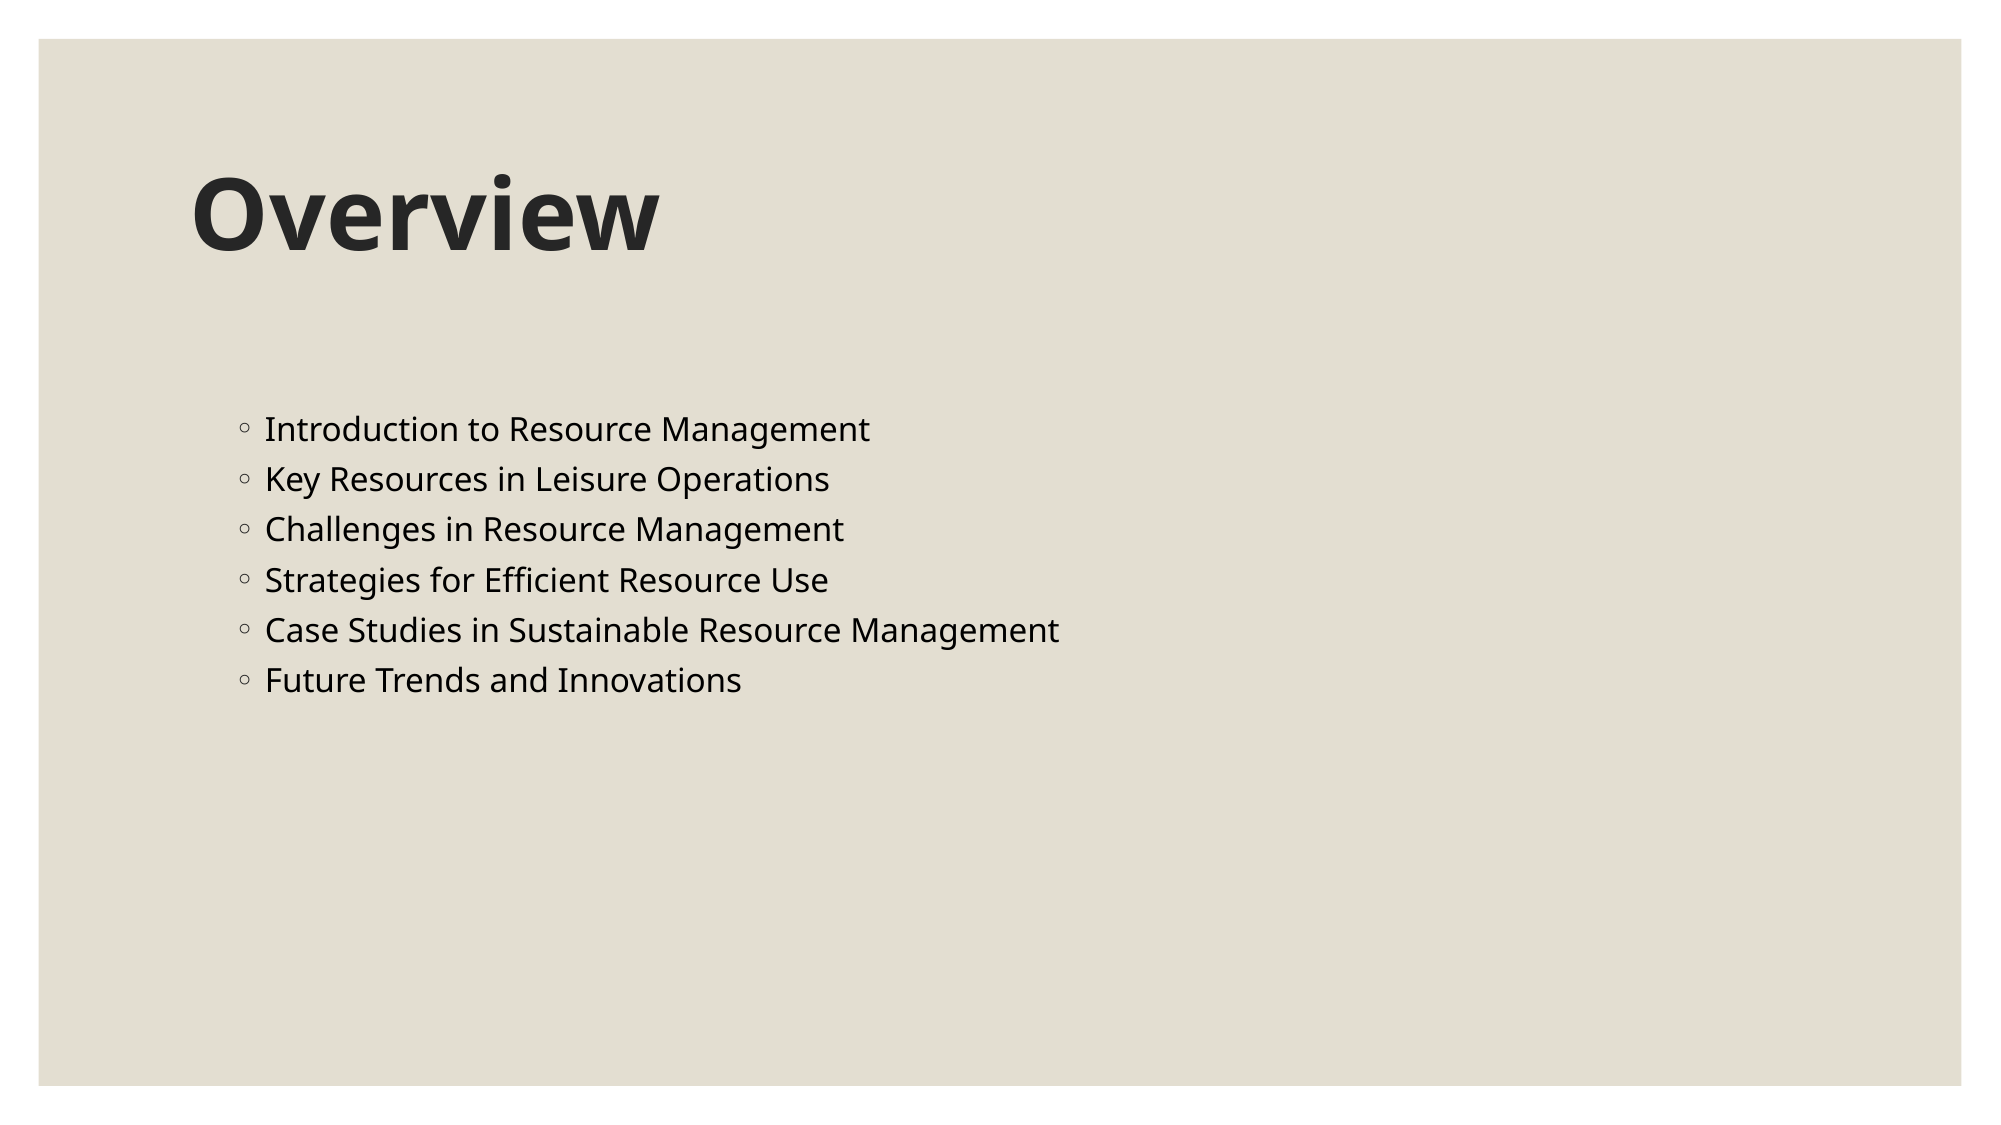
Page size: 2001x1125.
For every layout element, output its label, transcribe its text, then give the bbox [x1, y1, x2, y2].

title Overview [174, 105, 1825, 331]
list Introduction to Resource Management Key Resources in Leisure Operations Challenges in Resource Management Strategies for Efficient Resource Use Case Studies in Sustainable Resource Management Future Trends and Innovations [174, 345, 1825, 990]
